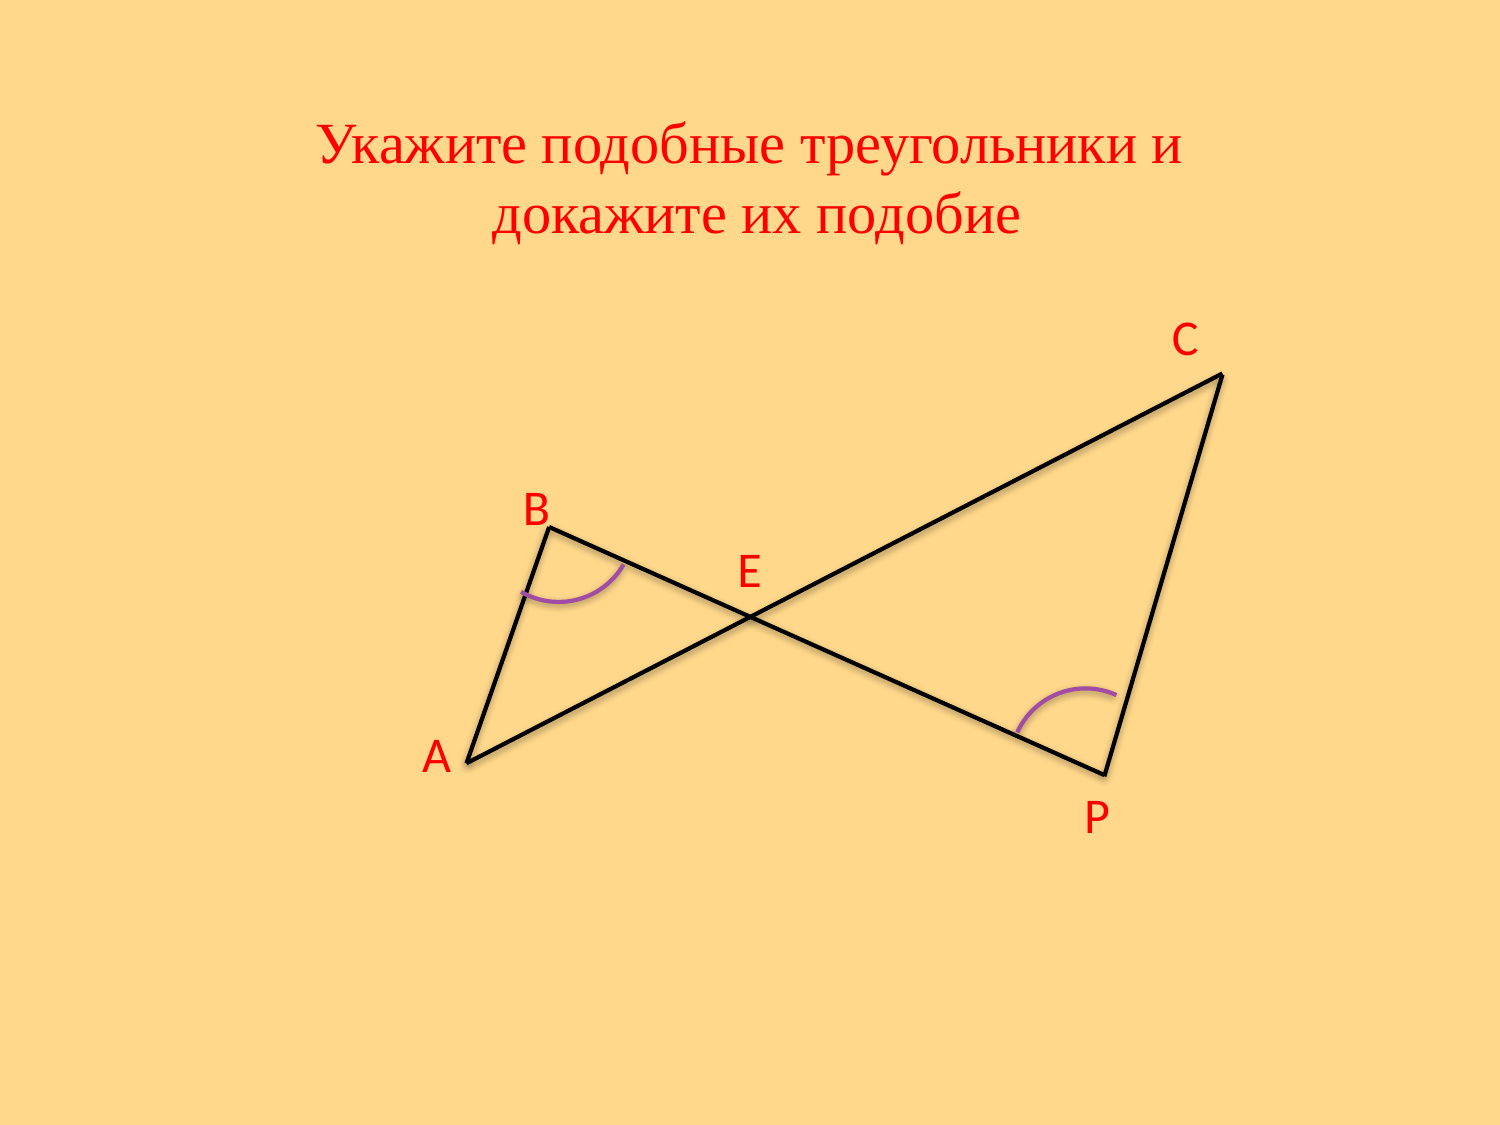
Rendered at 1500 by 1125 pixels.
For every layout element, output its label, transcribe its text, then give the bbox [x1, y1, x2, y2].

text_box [466, 526, 550, 764]
text_box А [407, 714, 467, 790]
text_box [548, 772, 1099, 776]
title Укажите подобные треугольники и докажите их подобие [112, 54, 1388, 296]
text_box Р [1069, 784, 1125, 851]
text_box С [1157, 298, 1214, 371]
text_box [1104, 374, 1223, 777]
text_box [466, 373, 1105, 764]
